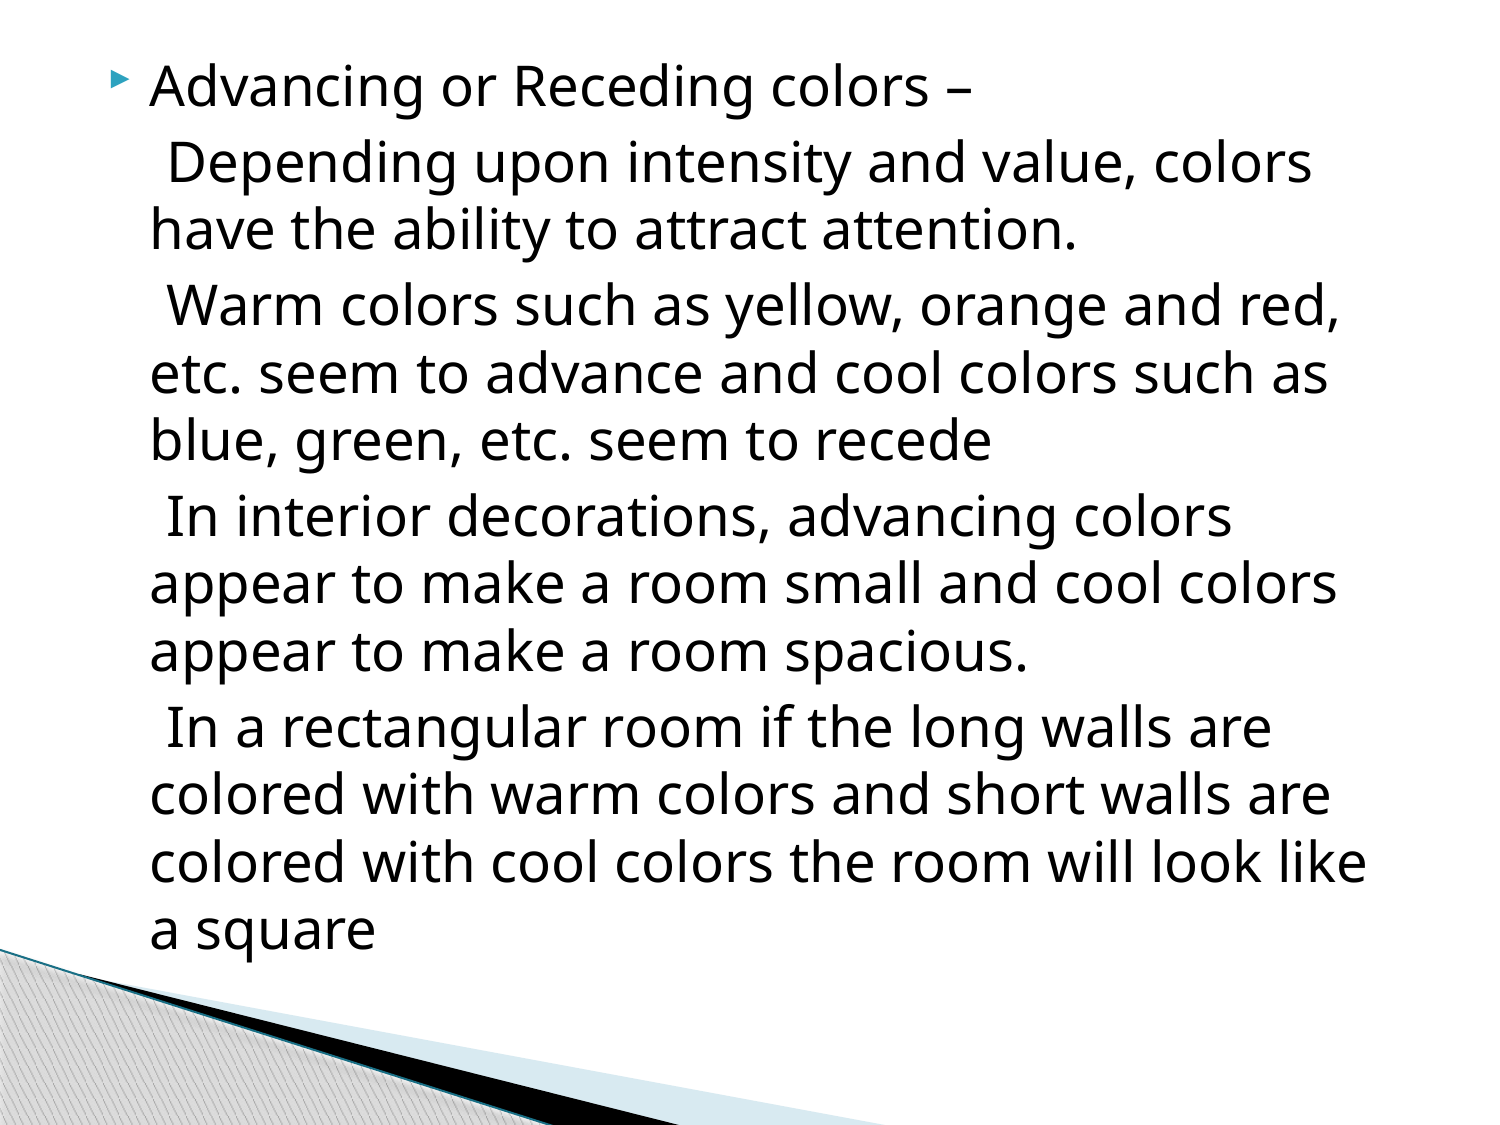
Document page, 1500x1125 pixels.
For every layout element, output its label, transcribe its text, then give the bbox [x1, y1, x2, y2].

list Advancing or Receding colors – Depending upon intensity and value, colors have the ability to attract attention. Warm colors such as yellow, orange and red, etc. seem to advance and cool colors such as blue, green, etc. seem to recede In interior decorations, advancing colors appear to make a room small and cool colors appear to make a room spacious. In a rectangular room if the long walls are colored with warm colors and short walls are colored with cool colors the room will look like a square [75, 42, 1425, 1059]
